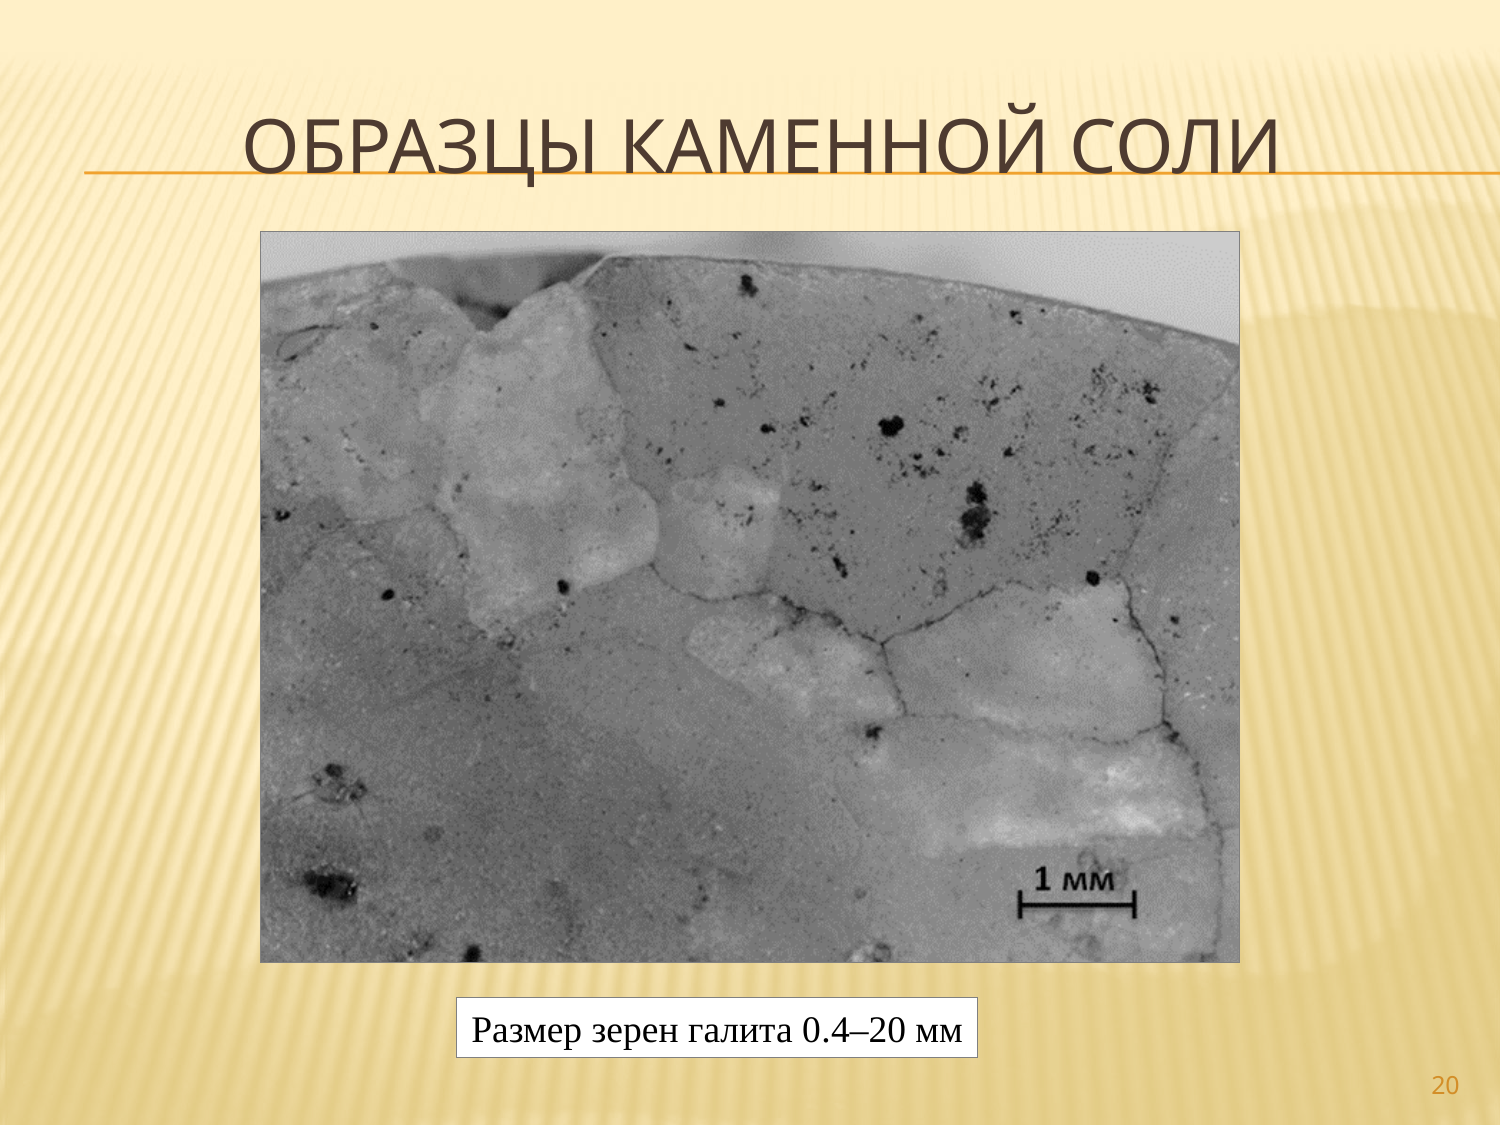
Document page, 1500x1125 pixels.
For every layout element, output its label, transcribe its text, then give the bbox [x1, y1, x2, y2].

picture [260, 231, 1240, 964]
title Образцы каменной соли [50, 75, 1475, 213]
slide_number 20 [1350, 1061, 1475, 1103]
text_box Размер зерен галита 0.4–20 мм [456, 997, 978, 1058]
